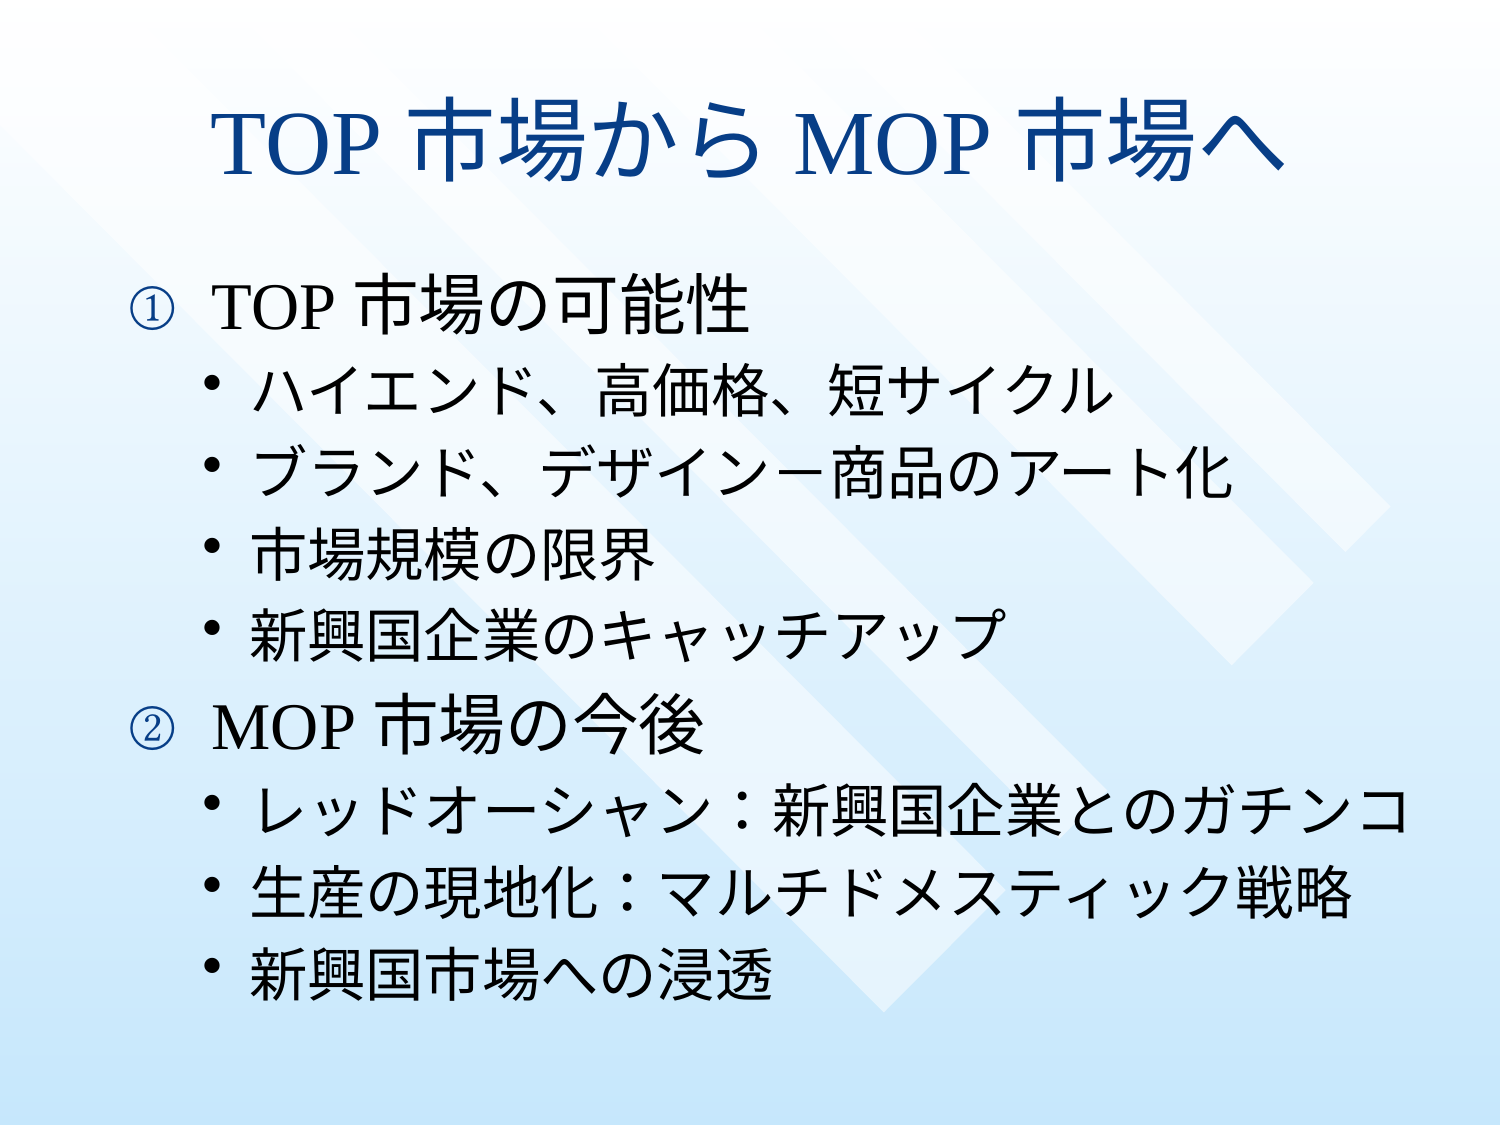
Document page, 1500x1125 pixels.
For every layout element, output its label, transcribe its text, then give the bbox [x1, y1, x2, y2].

title TOP市場からMOP市場へ [112, 37, 1388, 238]
list TOP市場の可能性 ハイエンド、高価格、短サイクル ブランド、デザイン－商品のアート化 市場規模の限界 新興国企業のキャッチアップ MOP市場の今後 レッドオーシャン：新興国企業とのガチンコ 生産の現地化：マルチドメスティック戦略 新興国市場への浸透 [111, 255, 1442, 1044]
